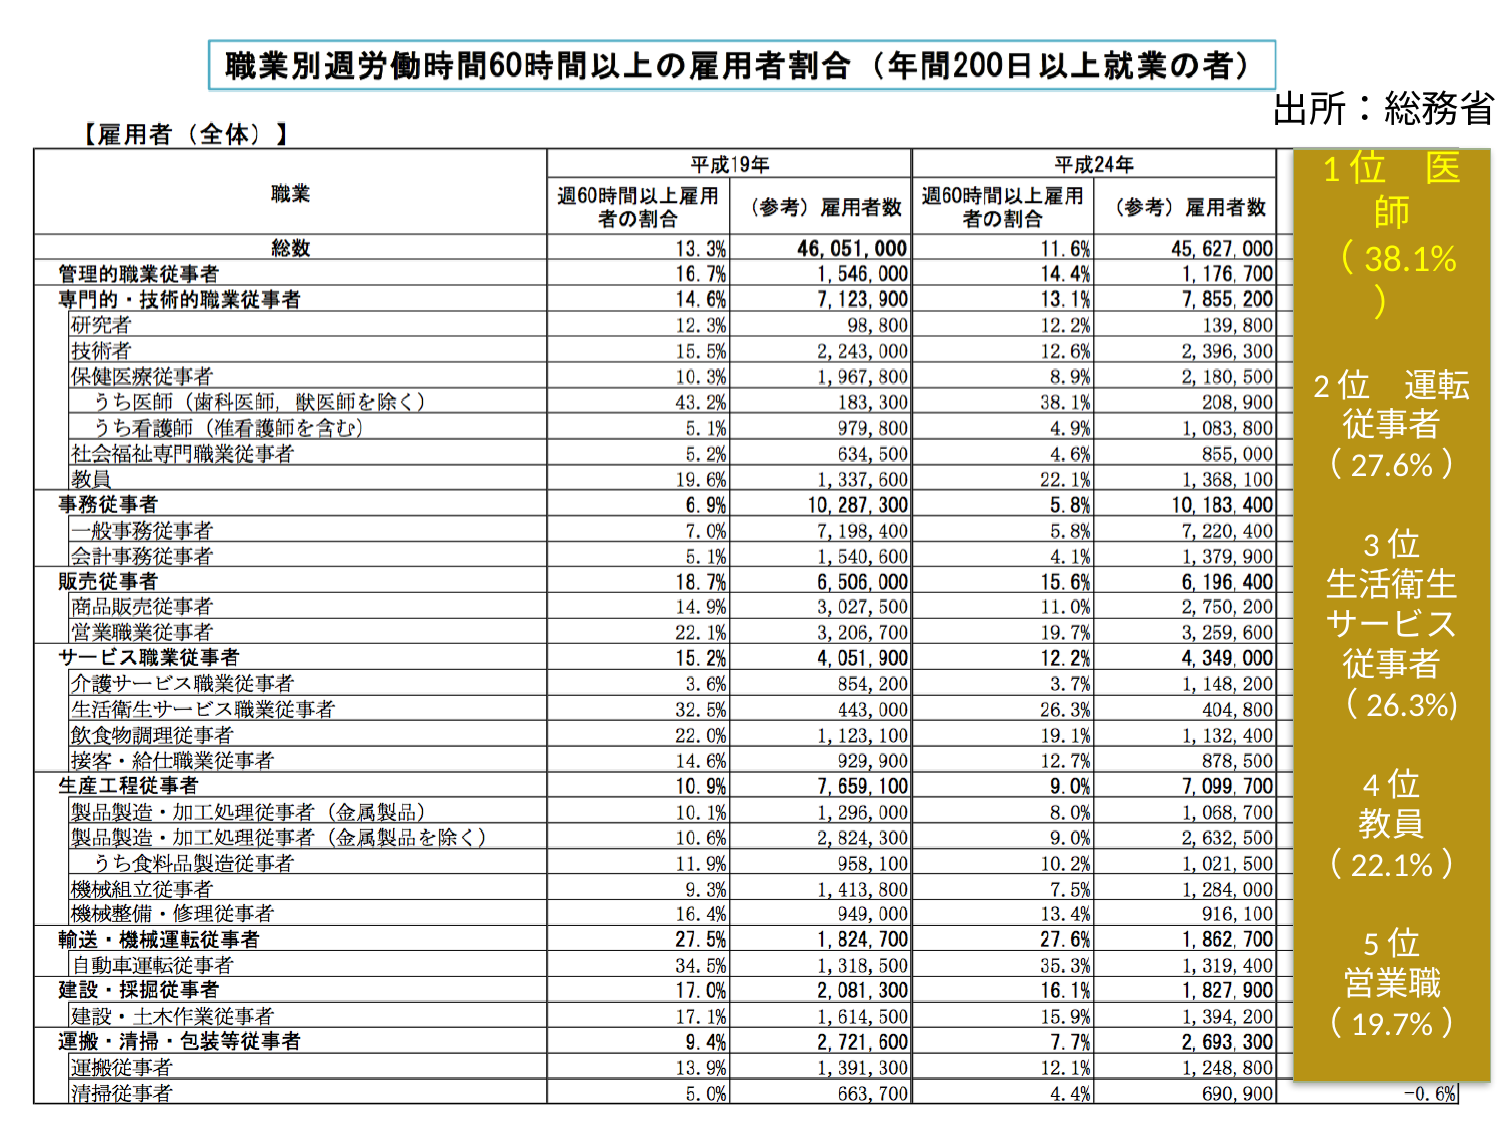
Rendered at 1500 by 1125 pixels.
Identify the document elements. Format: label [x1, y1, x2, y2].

list [0, 30, 1500, 1125]
